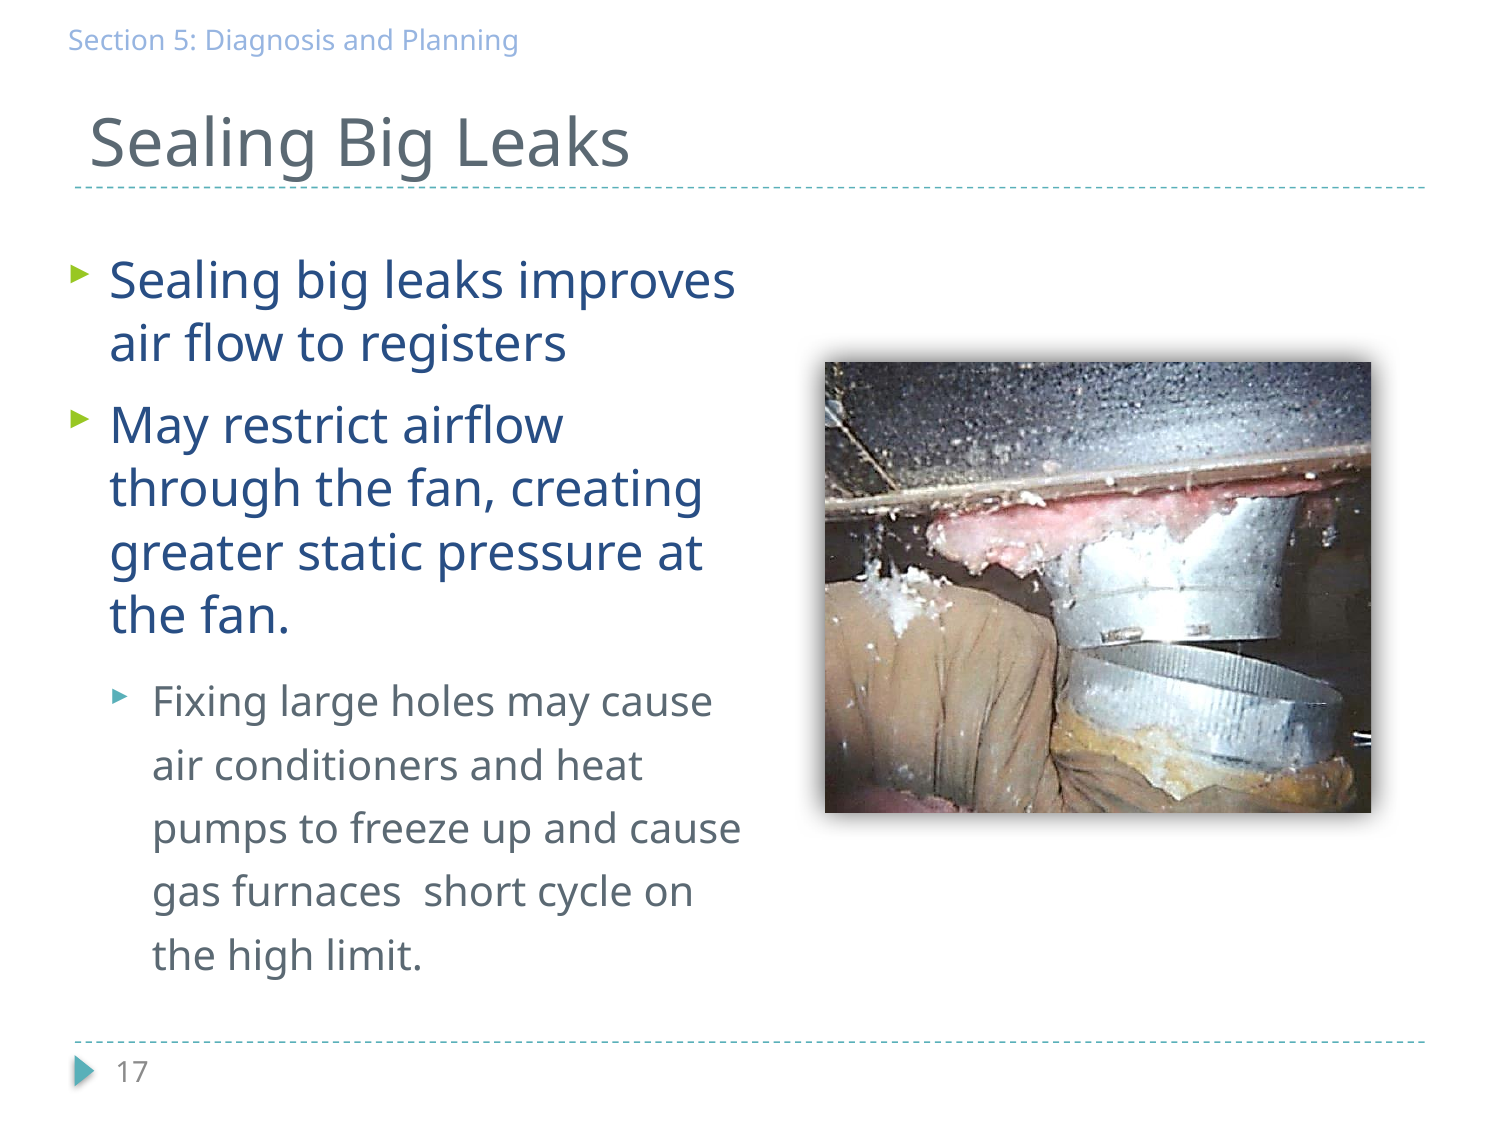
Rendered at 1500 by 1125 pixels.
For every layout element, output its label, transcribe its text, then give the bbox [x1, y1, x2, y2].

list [824, 362, 1372, 813]
slide_number 139 [100, 1042, 426, 1103]
list Sealing big leaks improves air flow to registers May restrict airflow through the fan, creating greater static pressure at the fan. Fixing large holes may cause air conditioners and heat pumps to freeze up and cause gas furnaces short cycle on the high limit. [52, 237, 765, 1000]
title Sealing Big Leaks [75, 50, 1425, 188]
text_box Section 5: Diagnosis and Planning [50, 11, 538, 67]
